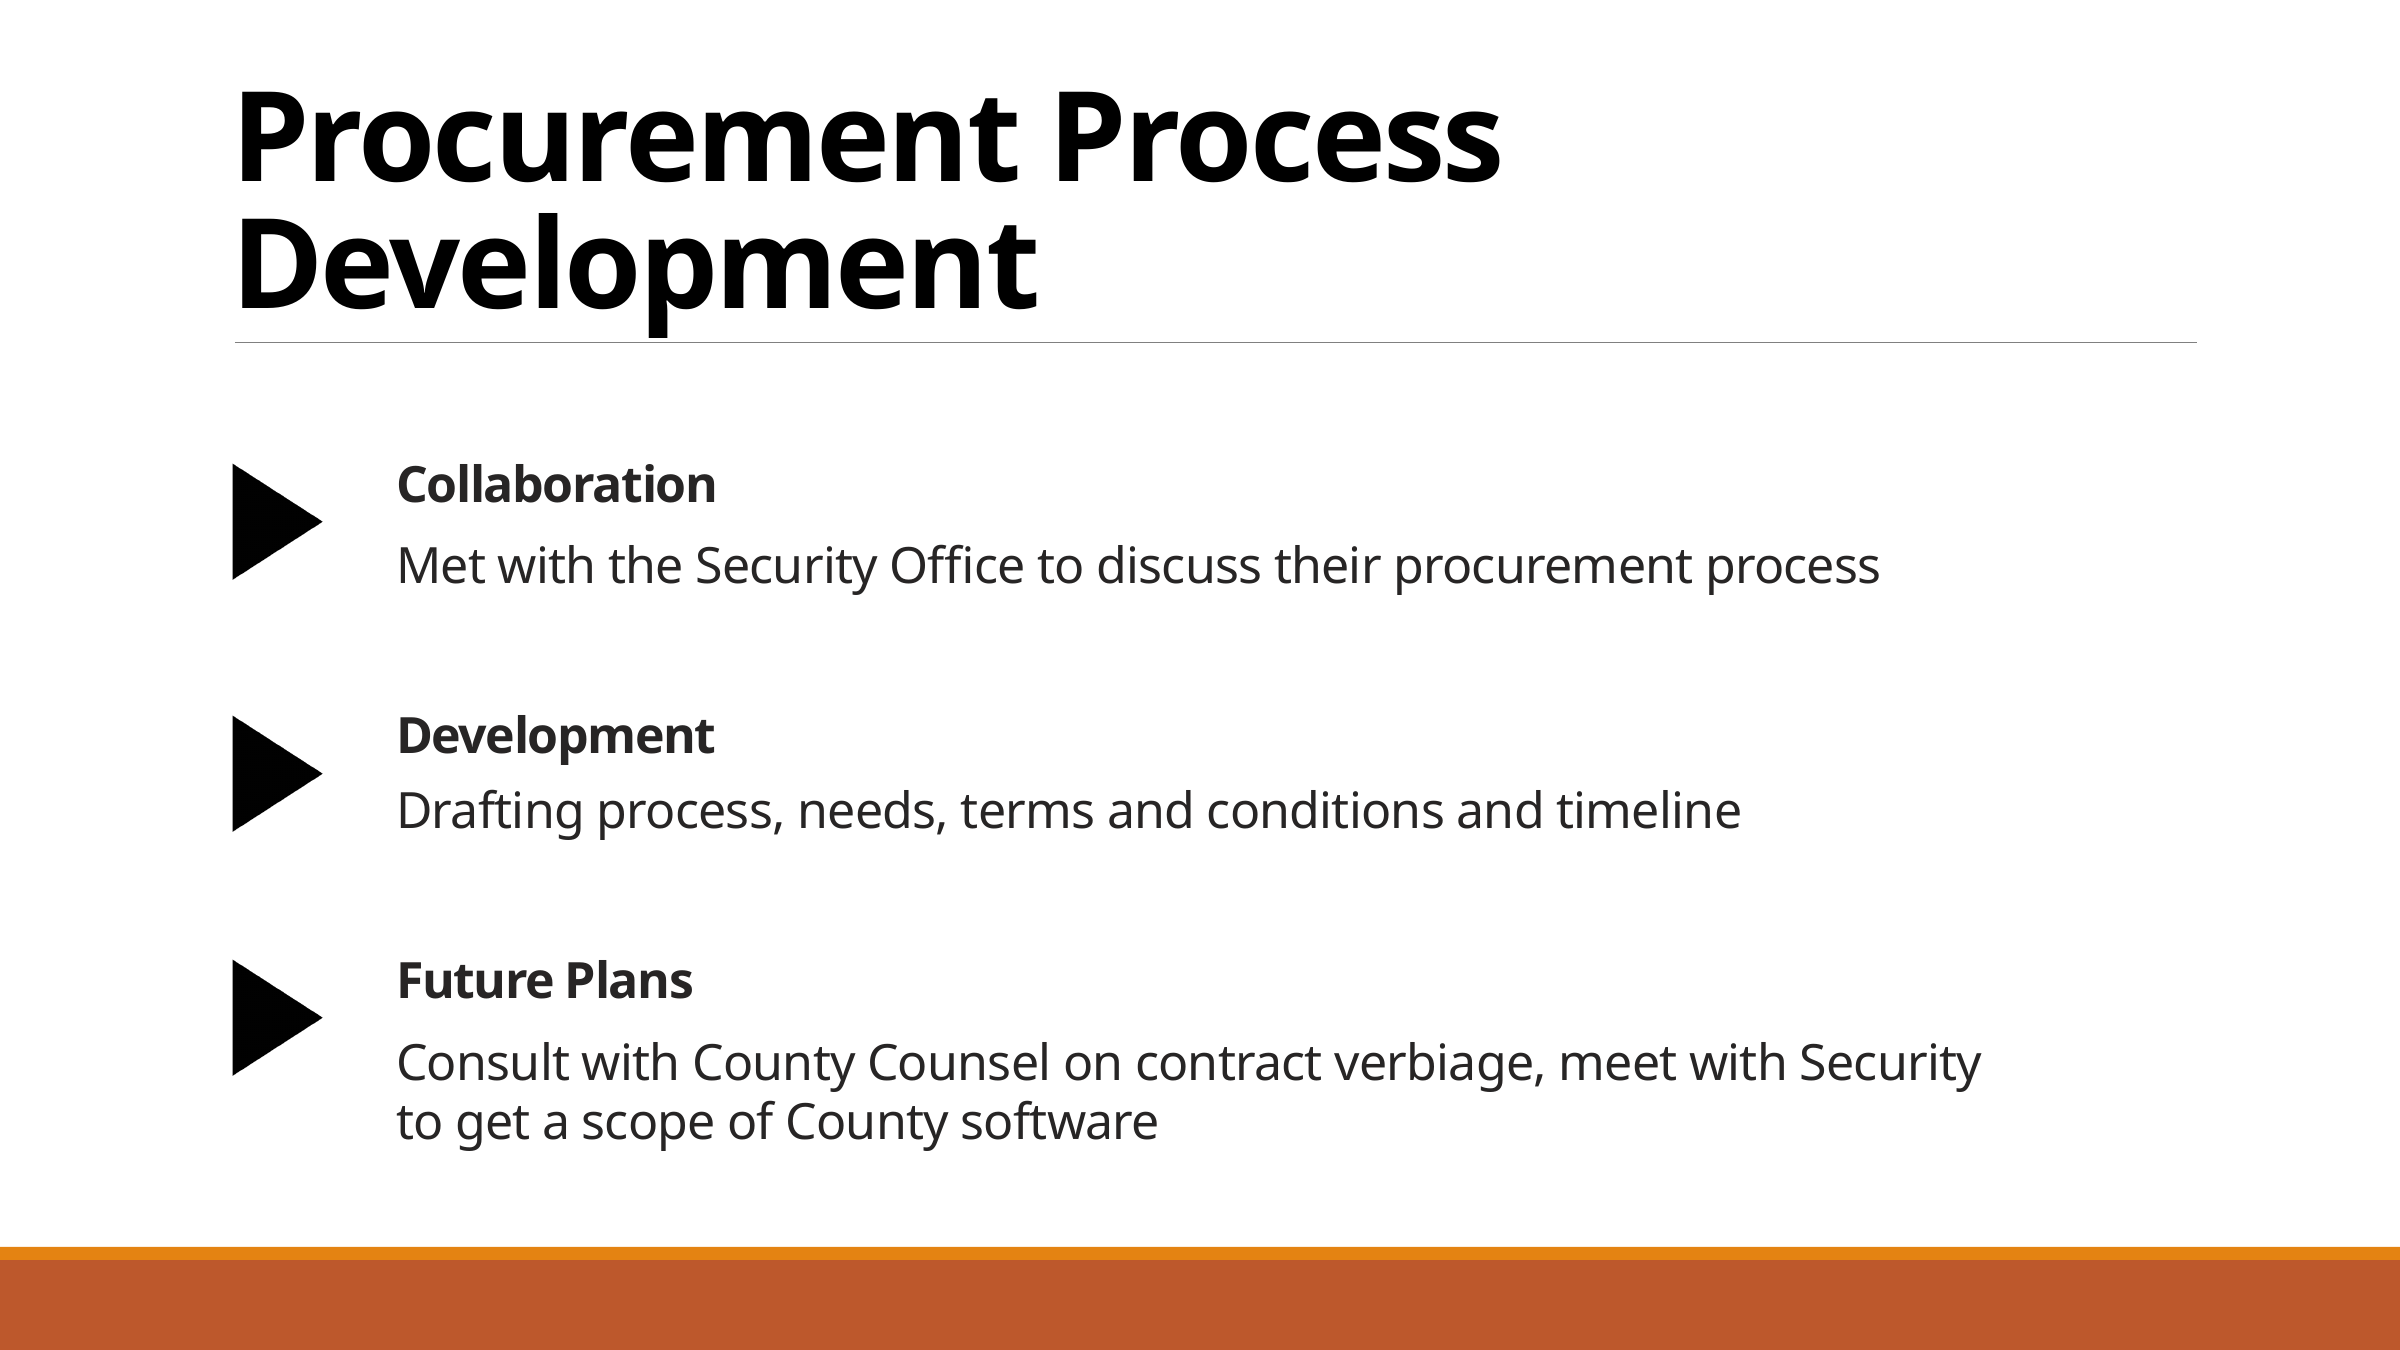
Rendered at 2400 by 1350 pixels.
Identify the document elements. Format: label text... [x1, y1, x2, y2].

picture [202, 942, 354, 1094]
text_box Met with the Security Office to discuss their procurement process [381, 527, 2261, 587]
text_box Collaboration [381, 446, 847, 505]
title Procurement Process Development [216, 56, 2196, 342]
picture [202, 697, 354, 849]
text_box Drafting process, needs, terms and conditions and timeline [381, 771, 2261, 831]
text_box Future Plans [381, 942, 847, 1001]
text_box Development [381, 698, 847, 757]
picture [202, 446, 354, 598]
text_box Consult with County Counsel on contract verbiage, meet with Security to get a scope of County software [381, 1023, 2261, 1083]
